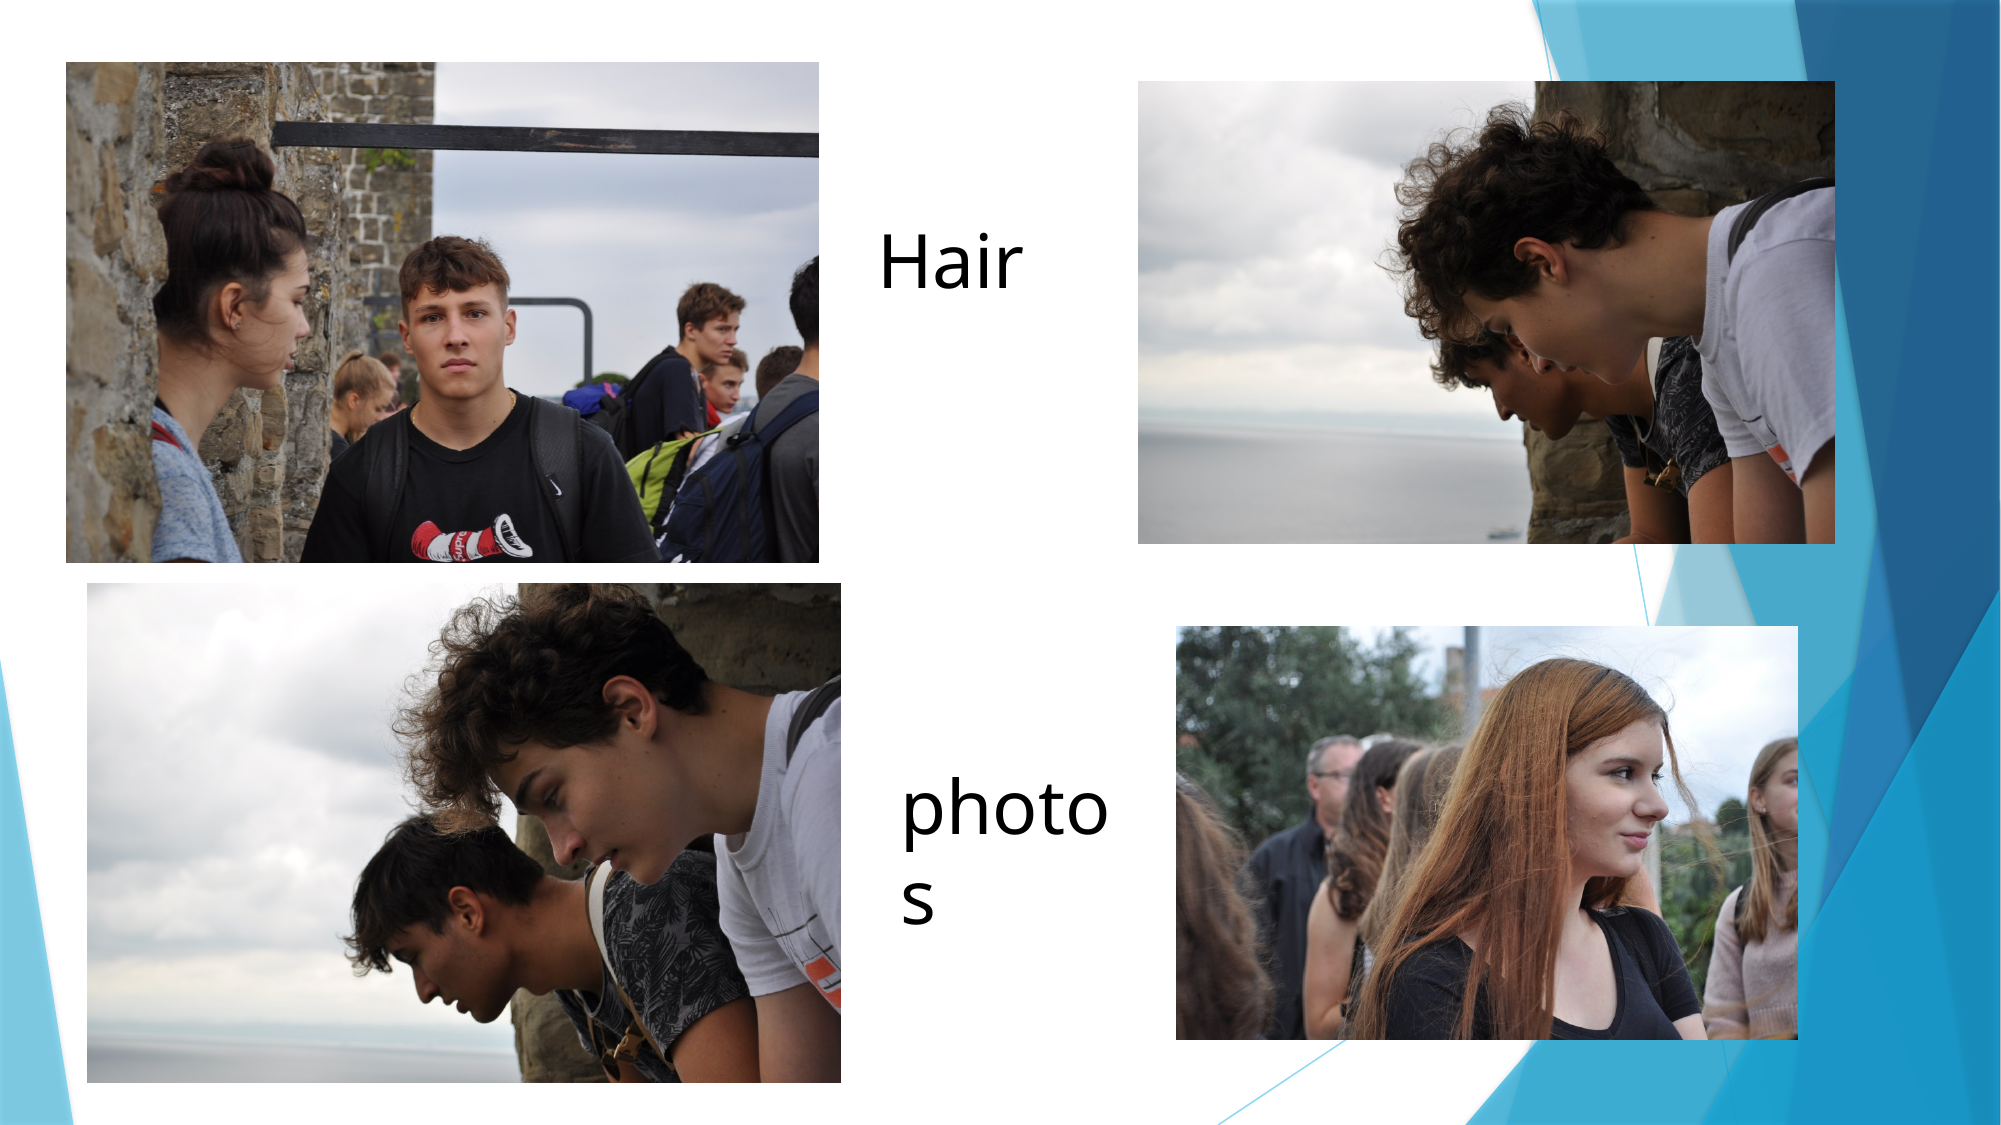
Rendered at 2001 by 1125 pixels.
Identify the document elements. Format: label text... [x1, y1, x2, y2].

text_box Hair [862, 206, 1080, 311]
picture [87, 582, 841, 1084]
picture [1175, 626, 1798, 1040]
picture [65, 62, 820, 563]
text_box photos [885, 752, 1139, 948]
picture [1138, 80, 1836, 545]
